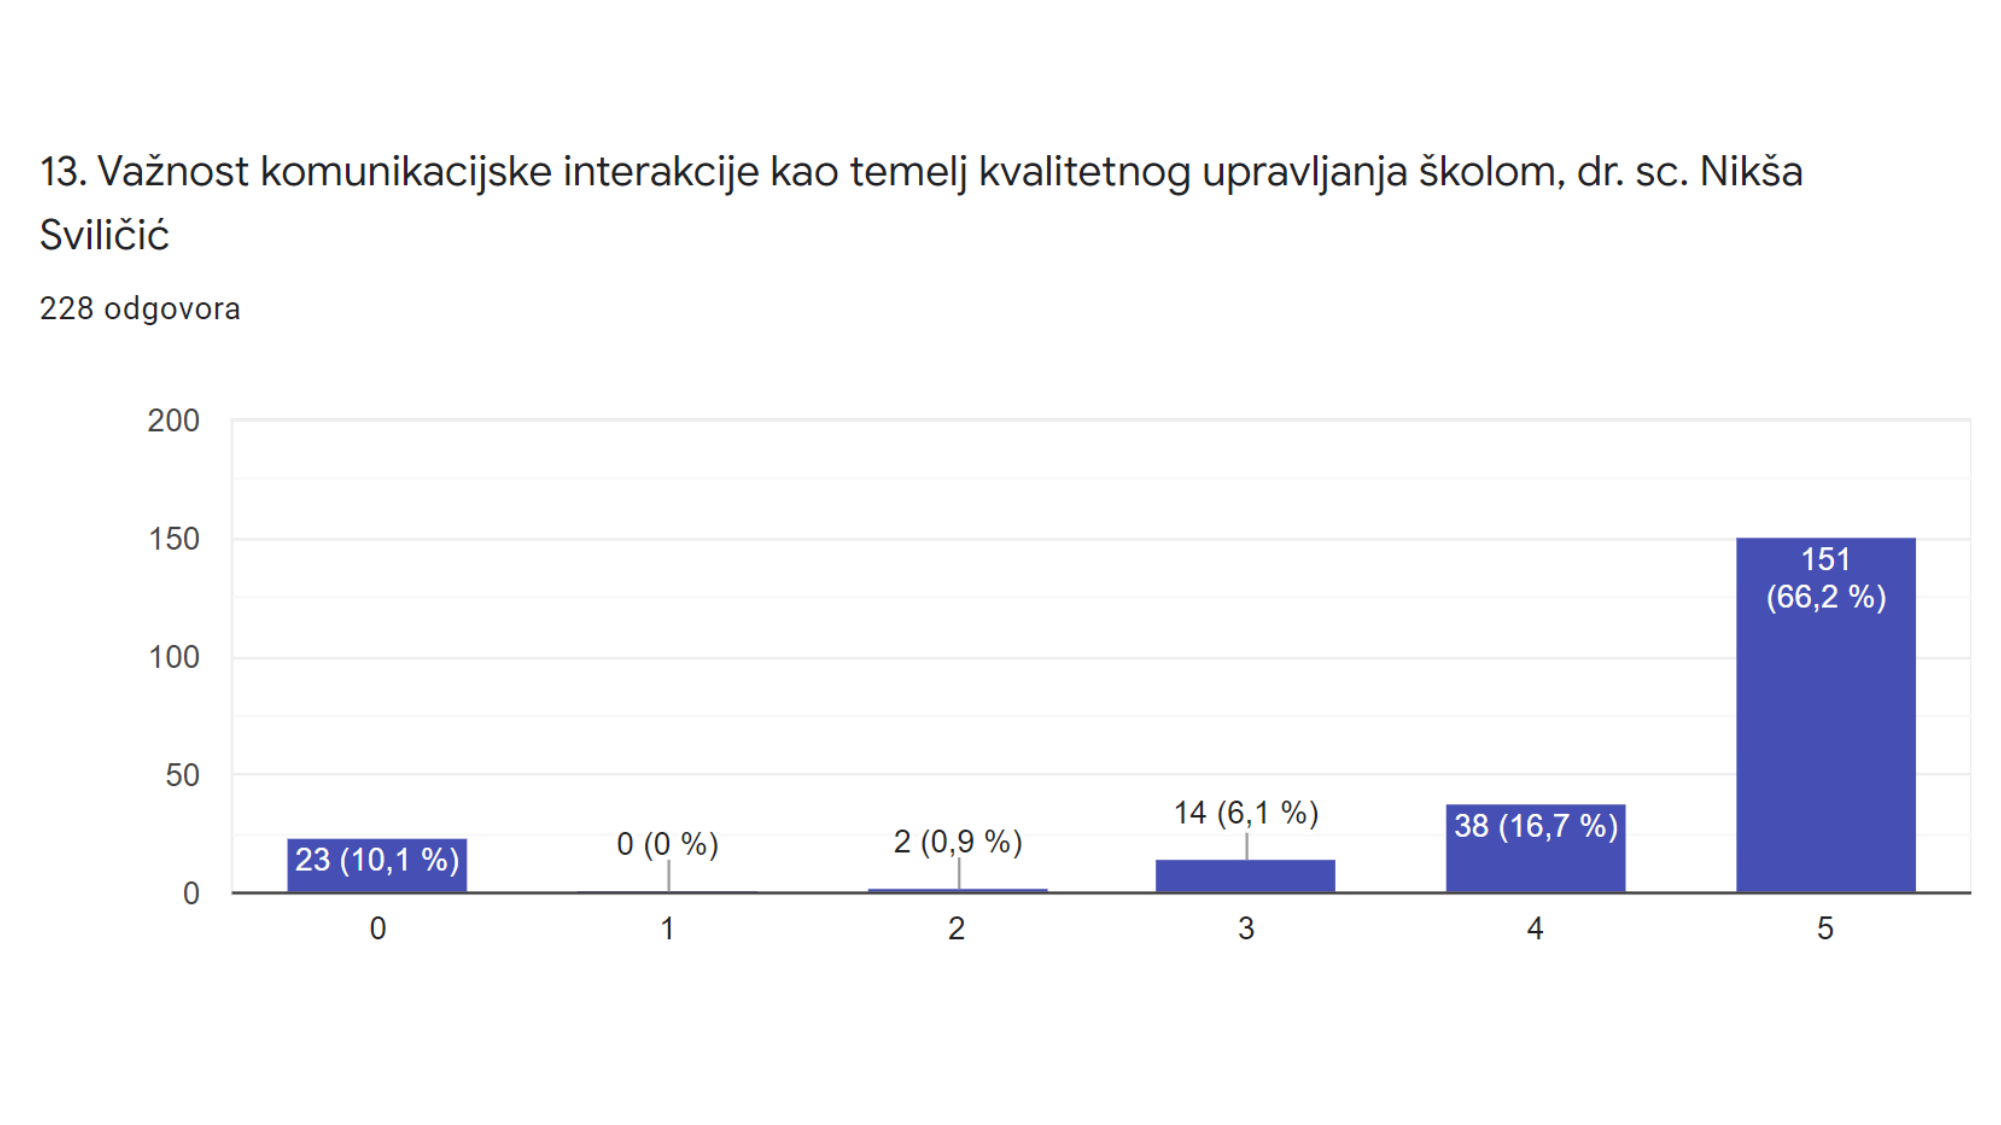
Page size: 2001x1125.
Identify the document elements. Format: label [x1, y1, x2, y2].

picture [0, 103, 2000, 1022]
